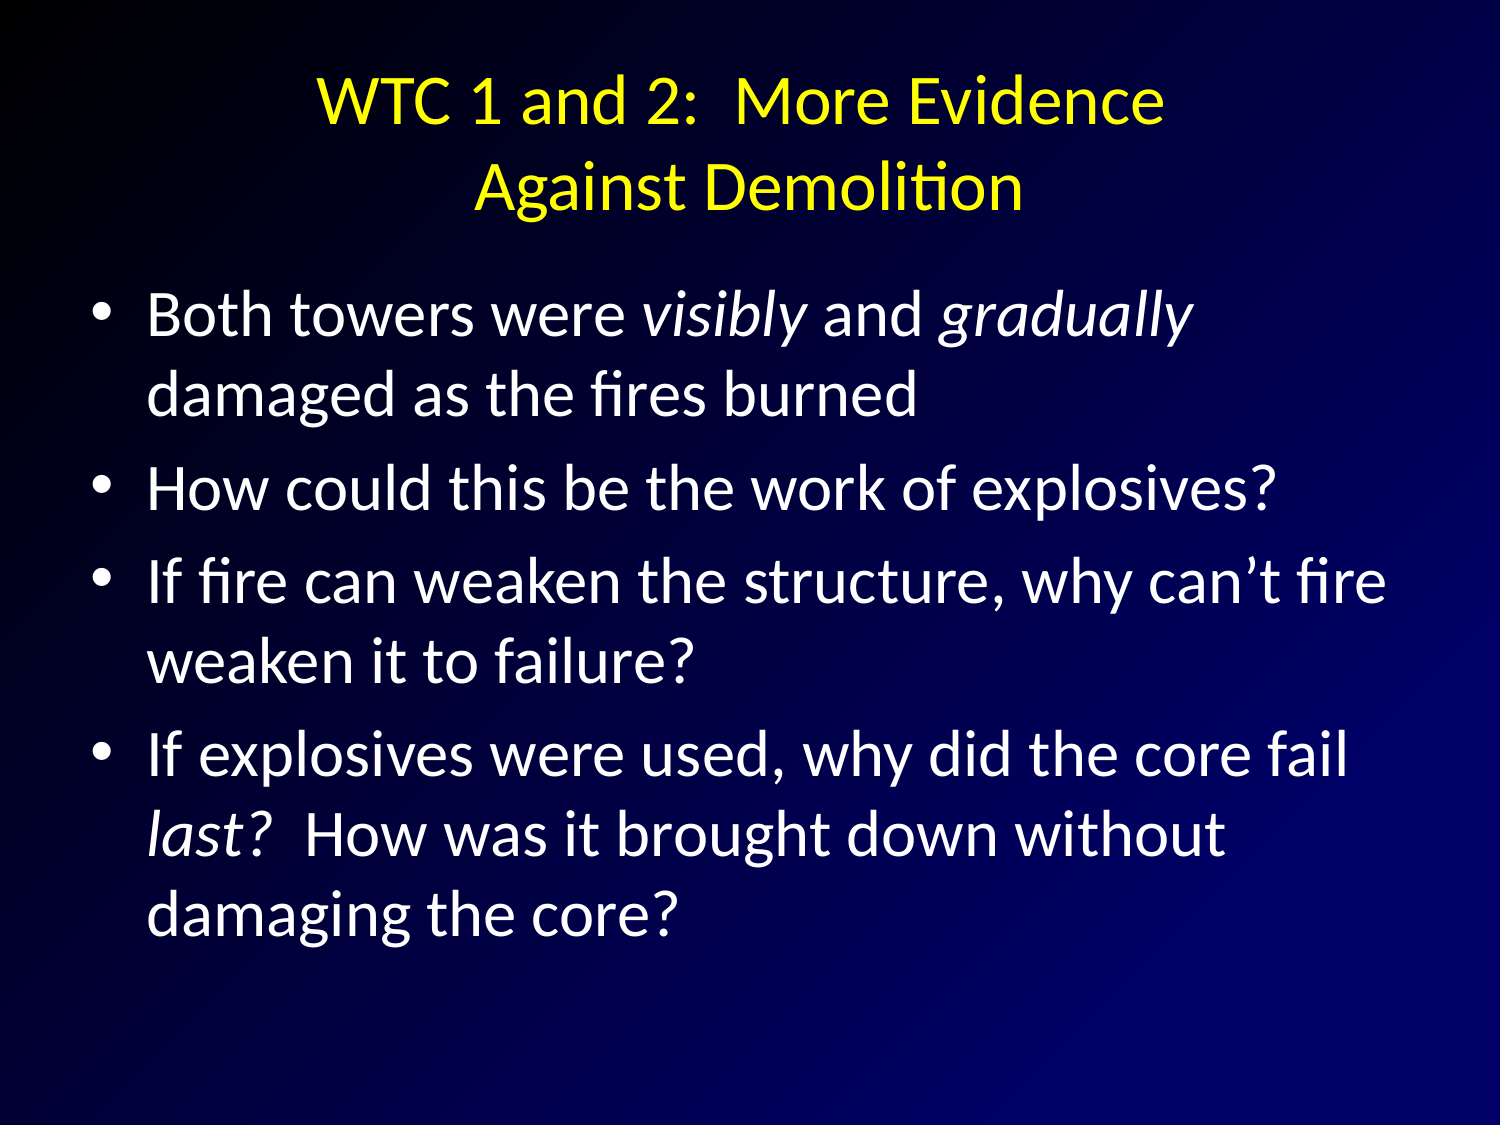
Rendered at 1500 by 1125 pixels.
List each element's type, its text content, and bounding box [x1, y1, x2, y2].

title WTC 1 and 2: More Evidence Against Demolition [75, 45, 1425, 233]
list Both towers were visibly and gradually damaged as the fires burned How could this be the work of explosives? If fire can weaken the structure, why can’t fire weaken it to failure? If explosives were used, why did the core fail last? How was it brought down without damaging the core? [75, 262, 1425, 1005]
